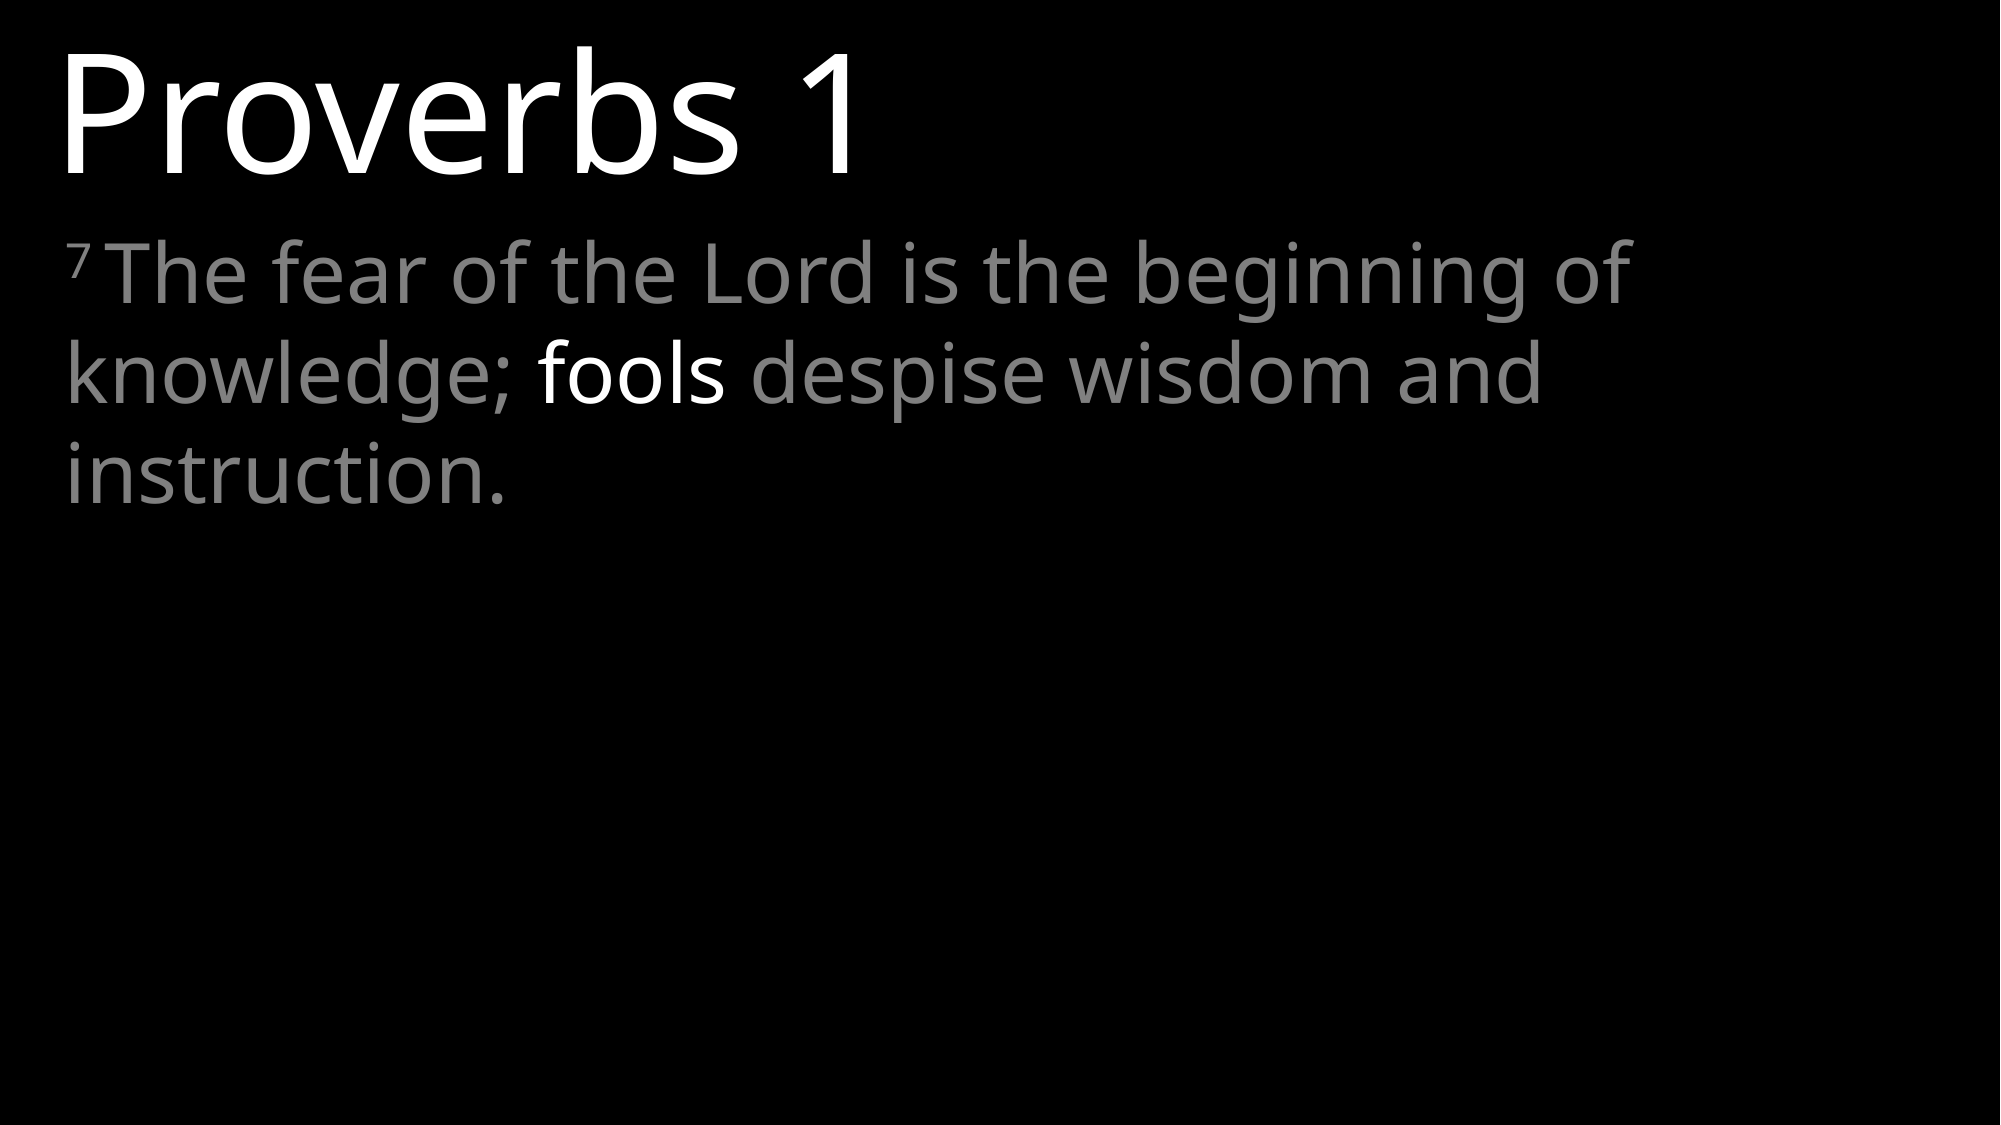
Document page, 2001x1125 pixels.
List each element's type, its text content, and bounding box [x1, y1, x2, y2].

text_box 7 The fear of the Lord is the beginning of knowledge; fools despise wisdom and instruction. [50, 212, 1963, 528]
text_box Proverbs 1 [37, 0, 1838, 215]
